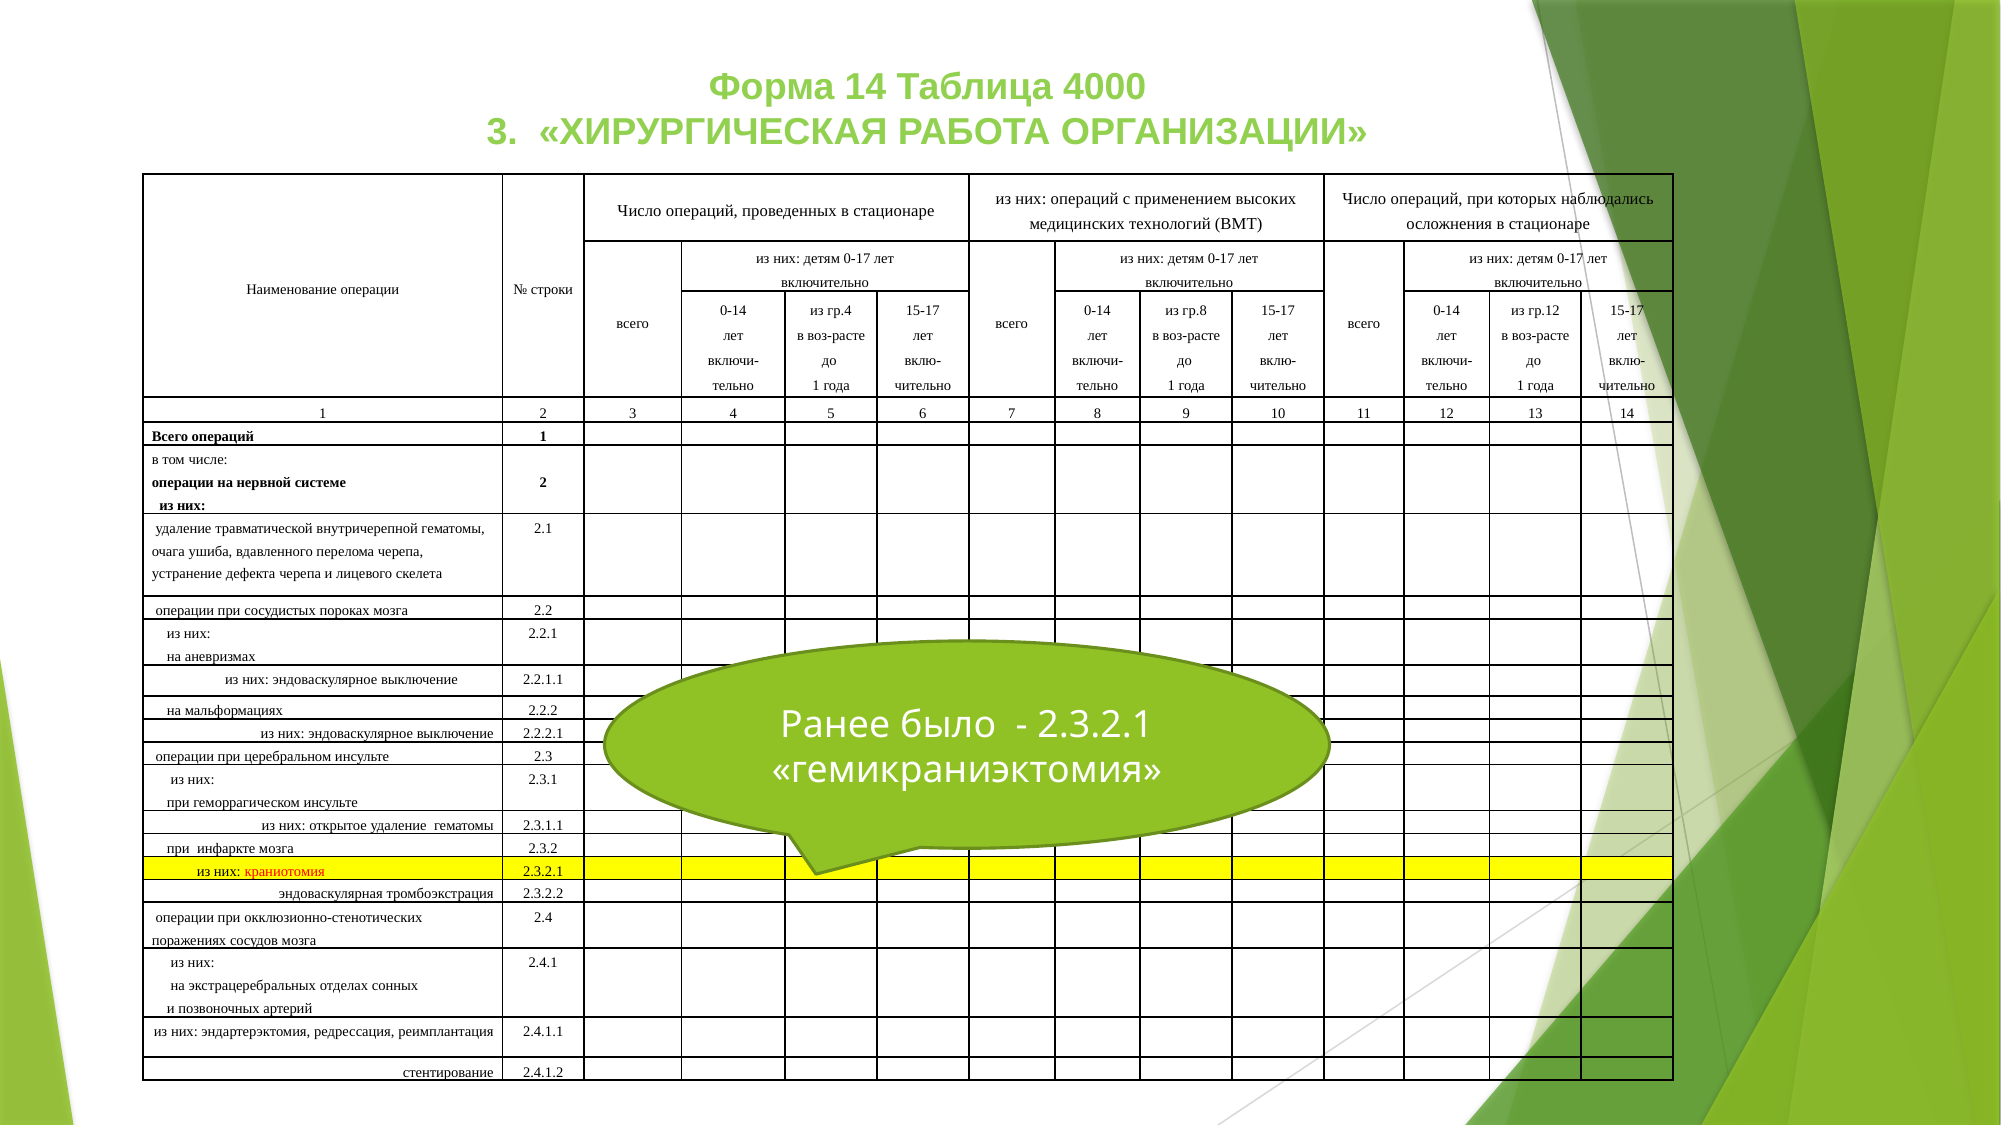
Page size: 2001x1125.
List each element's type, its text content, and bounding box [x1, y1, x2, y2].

table_cell [1141, 423, 1231, 444]
table_cell 5 [786, 398, 876, 421]
table_cell [1325, 834, 1403, 856]
table_cell [1582, 811, 1672, 833]
table_cell 2.3.2.2 [503, 880, 583, 901]
table_cell [1582, 514, 1672, 595]
table_cell [1325, 857, 1403, 879]
table_cell [786, 1018, 876, 1056]
table_cell [1325, 765, 1403, 810]
table_cell [1056, 1018, 1139, 1056]
table_cell [1056, 949, 1139, 1016]
table_cell 6 [878, 398, 968, 421]
table_cell [786, 1058, 876, 1079]
table_cell [1490, 620, 1580, 664]
table_cell [1056, 838, 1139, 856]
table_cell [970, 903, 1054, 947]
table_cell [1405, 811, 1489, 833]
table_cell 2 [503, 446, 583, 513]
table_cell на мальформациях [144, 697, 502, 718]
table_cell [1405, 949, 1489, 1016]
table_cell 2.2.1 [503, 620, 583, 664]
table_cell [585, 423, 681, 444]
table_cell [1582, 880, 1672, 901]
table_cell удаление травматической внутричерепной гематомы, очага ушиба, вдавленного перелома черепа, устранение дефекта черепа и лицевого скелета [144, 514, 502, 595]
table_cell [878, 446, 968, 513]
table_cell из гр.8 в воз-расте до 1 года [1141, 292, 1231, 396]
table_cell [1405, 597, 1489, 618]
table_cell [878, 903, 968, 947]
table_cell 2.3.1.1 [503, 811, 583, 833]
table_cell [585, 597, 681, 618]
table_cell [1582, 834, 1672, 856]
table_cell [786, 423, 876, 444]
table_cell [1405, 880, 1489, 901]
table_cell [1325, 620, 1403, 664]
table_cell [682, 666, 720, 678]
table_cell [1582, 743, 1672, 764]
table_cell [1490, 834, 1580, 856]
table_cell [682, 903, 784, 947]
table_cell из них: эндоваскулярное выключение [144, 720, 502, 741]
table_cell [682, 597, 784, 618]
table_cell операции при сосудистых пороках мозга [144, 597, 502, 618]
table_cell [585, 697, 640, 718]
table_cell [1582, 620, 1672, 664]
table_cell [878, 1058, 968, 1079]
table_cell [1141, 949, 1231, 1016]
table_cell [682, 446, 784, 513]
table_cell 8 [1056, 398, 1139, 421]
table_cell [970, 423, 1054, 444]
table_cell [1325, 597, 1403, 618]
table_cell [1214, 666, 1231, 671]
table_cell [585, 720, 612, 741]
table_cell [1233, 880, 1323, 901]
table_cell [1233, 514, 1323, 595]
table_cell [1490, 423, 1580, 444]
table_cell [682, 1018, 784, 1056]
table_cell [1325, 811, 1403, 833]
table_cell [1233, 597, 1323, 618]
table_cell [1405, 834, 1489, 856]
table_cell [1326, 743, 1403, 764]
table_cell [878, 514, 968, 595]
table_cell 12 [1405, 398, 1489, 421]
table_cell [1405, 1018, 1489, 1056]
table_cell [1056, 620, 1139, 651]
table_cell при инфаркте мозга [144, 834, 502, 856]
table_cell [1582, 949, 1672, 1016]
table_cell [1490, 666, 1580, 695]
table_cell [1325, 1058, 1403, 1079]
table_cell [1141, 880, 1231, 901]
table_cell всего [585, 242, 681, 396]
table_cell [1582, 597, 1672, 618]
table_cell [1141, 857, 1231, 879]
table_cell [585, 514, 681, 595]
table_cell 11 [1325, 398, 1403, 421]
table_cell [1582, 666, 1672, 695]
table_cell [970, 620, 1054, 642]
table_cell [1582, 446, 1672, 513]
table_cell 9 [1141, 398, 1231, 421]
table_cell [1405, 514, 1489, 595]
table_cell [1141, 834, 1231, 856]
table_cell [1490, 1058, 1580, 1079]
table_cell из гр.4 в воз-расте до 1 года [786, 292, 876, 396]
table_cell всего [970, 242, 1054, 396]
table_cell [970, 446, 1054, 513]
table_cell [786, 857, 876, 879]
table_cell [682, 857, 784, 879]
table_cell [1233, 811, 1323, 833]
table_cell [1405, 620, 1489, 664]
table_cell [1490, 857, 1580, 879]
table_cell [1233, 834, 1323, 856]
table_cell 4 [682, 398, 784, 421]
table_cell [1056, 857, 1139, 879]
table_cell [1233, 423, 1323, 444]
table_cell [585, 857, 681, 879]
table_cell 2.3.2.1 [503, 857, 583, 879]
table_cell операции при окклюзионно-стенотических поражениях сосудов мозга [144, 903, 502, 947]
table_cell [1582, 857, 1672, 879]
table_cell [1233, 1018, 1323, 1056]
table_cell [1490, 1018, 1580, 1056]
table_cell [1233, 620, 1323, 664]
title Форма 14 Таблица 4000 3. «Хирургическая работа ОРГАНИЗАЦИИ» [142, 54, 1713, 174]
table_cell [786, 837, 800, 856]
table_cell 2.2.1.1 [503, 666, 583, 695]
table_cell [897, 850, 968, 856]
table_cell из них: эндоваскулярное выключение [144, 666, 502, 695]
table_cell [970, 857, 1054, 879]
table_cell [682, 1058, 784, 1079]
table_cell из них: детям 0-17 лет включительно [682, 242, 968, 290]
table_cell 2.2 [503, 597, 583, 618]
table_cell из них: на аневризмах [144, 620, 502, 664]
table_cell [585, 666, 681, 695]
table_cell [1490, 949, 1580, 1016]
table_header из них: операций с применением высоких медицинских технологий (ВМТ) [970, 175, 1323, 240]
table_cell [1582, 720, 1672, 741]
table_cell 2.4.1 [503, 949, 583, 1016]
table_cell [1056, 880, 1139, 901]
table_cell [786, 597, 876, 618]
table_cell [585, 880, 681, 901]
table_cell [970, 949, 1054, 1016]
table_cell [970, 1018, 1054, 1056]
table_cell [1056, 514, 1139, 595]
table_cell [682, 880, 784, 901]
table_cell [1325, 446, 1403, 513]
table_cell [585, 1058, 681, 1079]
table_cell [878, 880, 968, 901]
table_cell [1405, 666, 1489, 695]
table_cell [682, 620, 784, 664]
table_cell из них: на экстрацеребральных отделах сонных и позвоночных артерий [144, 949, 502, 1016]
table_cell [970, 514, 1054, 595]
table_cell из них: при геморрагическом инсульте [144, 765, 502, 810]
table_cell в том числе: операции на нервной системе из них: [144, 446, 502, 513]
table_cell [585, 1018, 681, 1056]
table_cell [1405, 697, 1489, 718]
table_cell [1405, 765, 1489, 810]
table_cell [786, 446, 876, 513]
table_cell всего [1325, 242, 1403, 396]
table_cell [682, 514, 784, 595]
table_cell [1490, 765, 1580, 810]
table_cell [1141, 597, 1231, 618]
table_cell [786, 880, 876, 901]
table_cell [1233, 949, 1323, 1016]
table_cell [1325, 514, 1403, 595]
table_cell 2.2.2.1 [503, 720, 583, 741]
table_cell [682, 423, 784, 444]
table_cell [1141, 446, 1231, 513]
table_cell [1325, 949, 1403, 1016]
table_cell [585, 765, 678, 810]
table_cell [1405, 720, 1489, 741]
table_header Наименование операции [144, 175, 502, 396]
table_cell [1056, 423, 1139, 444]
table_cell 2.4 [503, 903, 583, 947]
table_cell [970, 597, 1054, 618]
table_cell из них: детям 0-17 лет включительно [1405, 242, 1672, 290]
table_cell [1405, 857, 1489, 879]
table_header Число операций, при которых наблюдались осложнения в стационаре [1325, 175, 1672, 240]
table_header № строки [503, 175, 583, 396]
table_cell операции при церебральном инсульте [144, 743, 502, 764]
table_cell [1490, 697, 1580, 718]
table_cell 15-17 лет вклю- чительно [1233, 292, 1323, 396]
table_cell [682, 834, 784, 856]
table_cell [1233, 666, 1323, 695]
table_cell [1490, 903, 1580, 947]
table_cell [1490, 720, 1580, 741]
table_cell [1405, 743, 1489, 764]
table_cell [1256, 769, 1323, 810]
table_cell [1171, 818, 1231, 833]
table_cell [1056, 597, 1139, 618]
table_cell 2.4.1.2 [503, 1058, 583, 1079]
table_cell [1490, 811, 1580, 833]
table_cell [878, 597, 968, 618]
table_cell [1490, 446, 1580, 513]
table_cell [1233, 1058, 1323, 1079]
table_cell 0-14 лет включи- тельно [1405, 292, 1489, 396]
table_cell из них: краниотомия [144, 857, 502, 879]
table_cell [1325, 903, 1403, 947]
table_header Число операций, проведенных в стационаре [585, 175, 968, 240]
table_cell Всего операций [144, 423, 502, 444]
table_cell [1405, 446, 1489, 513]
table_cell 2 [503, 398, 583, 421]
table_cell [878, 423, 968, 444]
table_cell [1582, 903, 1672, 947]
table_cell 13 [1490, 398, 1580, 421]
table_cell из гр.12 в воз-расте до 1 года [1490, 292, 1580, 396]
table_cell 0-14 лет включи- тельно [1056, 292, 1139, 396]
table_cell [786, 620, 876, 653]
table_cell 2.3 [503, 743, 583, 764]
table_cell [1056, 1058, 1139, 1079]
table_cell [585, 446, 681, 513]
table_cell [1582, 697, 1672, 718]
table_cell [585, 811, 681, 833]
table_cell [1582, 1018, 1672, 1056]
table_cell 7 [970, 398, 1054, 421]
table_cell [1325, 423, 1403, 444]
table_cell [1325, 720, 1403, 741]
table_cell [1056, 446, 1139, 513]
table_cell 15-17 лет вклю- чительно [878, 292, 968, 396]
table_cell [1405, 423, 1489, 444]
table_cell [1325, 880, 1403, 901]
table_cell [1582, 765, 1672, 810]
table_cell [1490, 514, 1580, 595]
table_cell [1233, 446, 1323, 513]
table_cell [970, 1058, 1054, 1079]
table_cell [682, 949, 784, 1016]
table_cell 2.2.2 [503, 697, 583, 718]
table_cell [1141, 1018, 1231, 1056]
table_cell 10 [1233, 398, 1323, 421]
table_cell [1233, 857, 1323, 879]
table_cell [1056, 903, 1139, 947]
table_cell 14 [1582, 398, 1672, 421]
table_cell стентирование [144, 1058, 502, 1079]
table_cell 3 [585, 398, 681, 421]
table_cell 0-14 лет включи- тельно [682, 292, 784, 396]
table_cell [585, 834, 681, 856]
table_cell [585, 620, 681, 664]
table_cell 2.4.1.1 [503, 1018, 583, 1056]
table_cell 1 [144, 398, 502, 421]
table_cell [878, 620, 968, 642]
table_cell [682, 811, 763, 833]
table_cell [1405, 903, 1489, 947]
table_cell [970, 880, 1054, 901]
table_cell [1141, 620, 1231, 664]
table_cell [1141, 903, 1231, 947]
table_cell из них: открытое удаление гематомы [144, 811, 502, 833]
table_cell [878, 857, 968, 879]
table_cell [1295, 697, 1323, 718]
table_cell эндоваскулярная тромбоэкстрация [144, 880, 502, 901]
table_cell из них: детям 0-17 лет включительно [1056, 242, 1323, 290]
table_cell [585, 743, 608, 764]
table_cell [1325, 666, 1403, 695]
table_cell [1233, 903, 1323, 947]
table_cell [786, 903, 876, 947]
table_cell 2.3.2 [503, 834, 583, 856]
table_cell [1582, 1058, 1672, 1079]
table_cell [1325, 697, 1403, 718]
table_cell [585, 903, 681, 947]
table_cell [1582, 423, 1672, 444]
table_cell 1 [503, 423, 583, 444]
table_cell [786, 514, 876, 595]
table_cell из них: эндартерэктомия, редрессация, реимплантация [144, 1018, 502, 1056]
table_cell [786, 949, 876, 1016]
table_cell [1325, 1018, 1403, 1056]
table_cell [1141, 1058, 1231, 1079]
table_cell [878, 1018, 968, 1056]
table_cell [1490, 597, 1580, 618]
table_cell [1490, 743, 1580, 764]
table_cell [1141, 514, 1231, 595]
table_cell [1490, 880, 1580, 901]
table_cell 2.1 [503, 514, 583, 595]
table_cell 2.3.1 [503, 765, 583, 810]
table_cell [585, 949, 681, 1016]
table_cell [1405, 1058, 1489, 1079]
text_box Ранее было - 2.3.2.1 «гемикраниэктомия» [602, 639, 1332, 876]
table_cell [878, 949, 968, 1016]
table_cell 15-17 лет вклю- чительно [1582, 292, 1672, 396]
table_cell [970, 847, 1054, 856]
